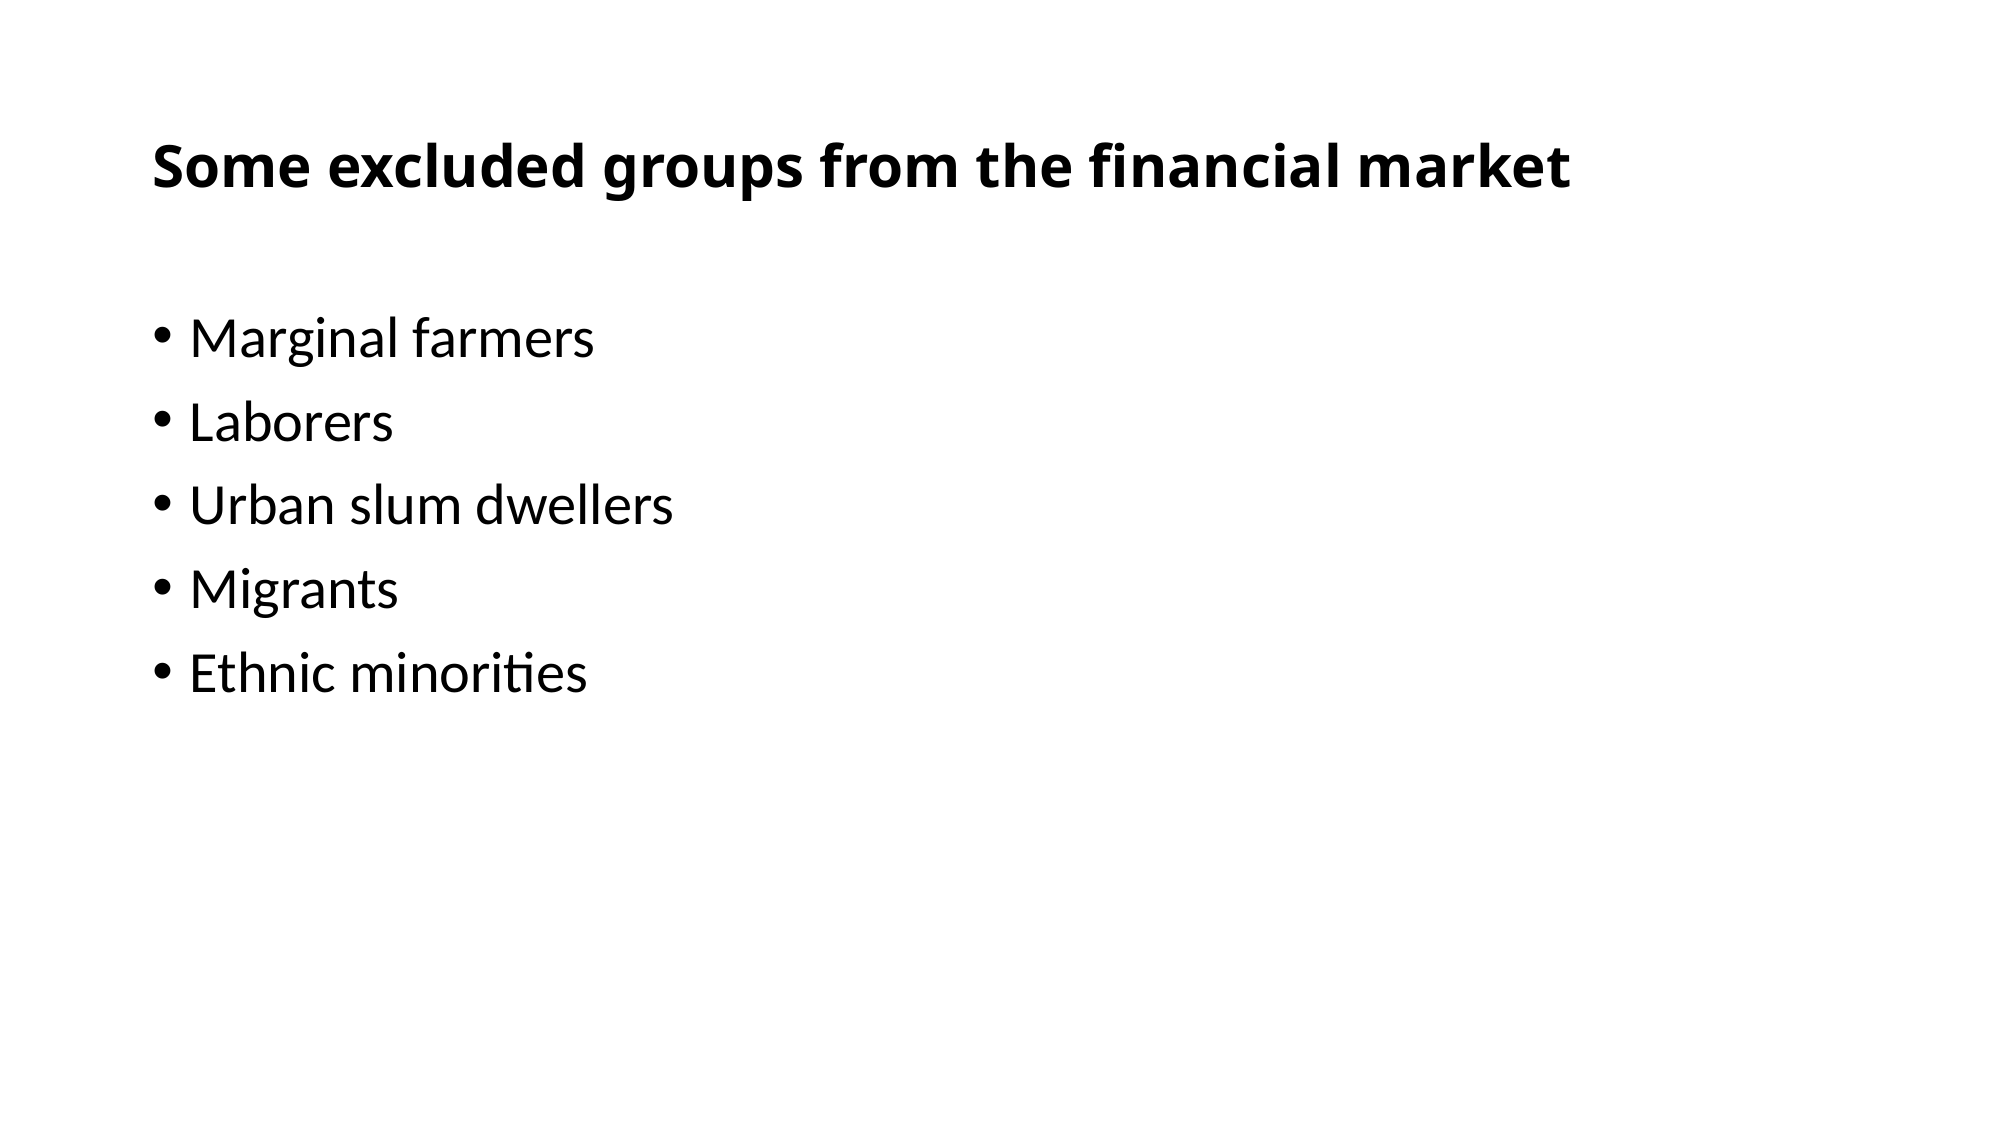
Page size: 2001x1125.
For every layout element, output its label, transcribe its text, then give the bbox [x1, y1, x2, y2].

title Some excluded groups from the financial market [137, 59, 1863, 278]
list Marginal farmers Laborers Urban slum dwellers Migrants Ethnic minorities [137, 299, 1863, 1014]
